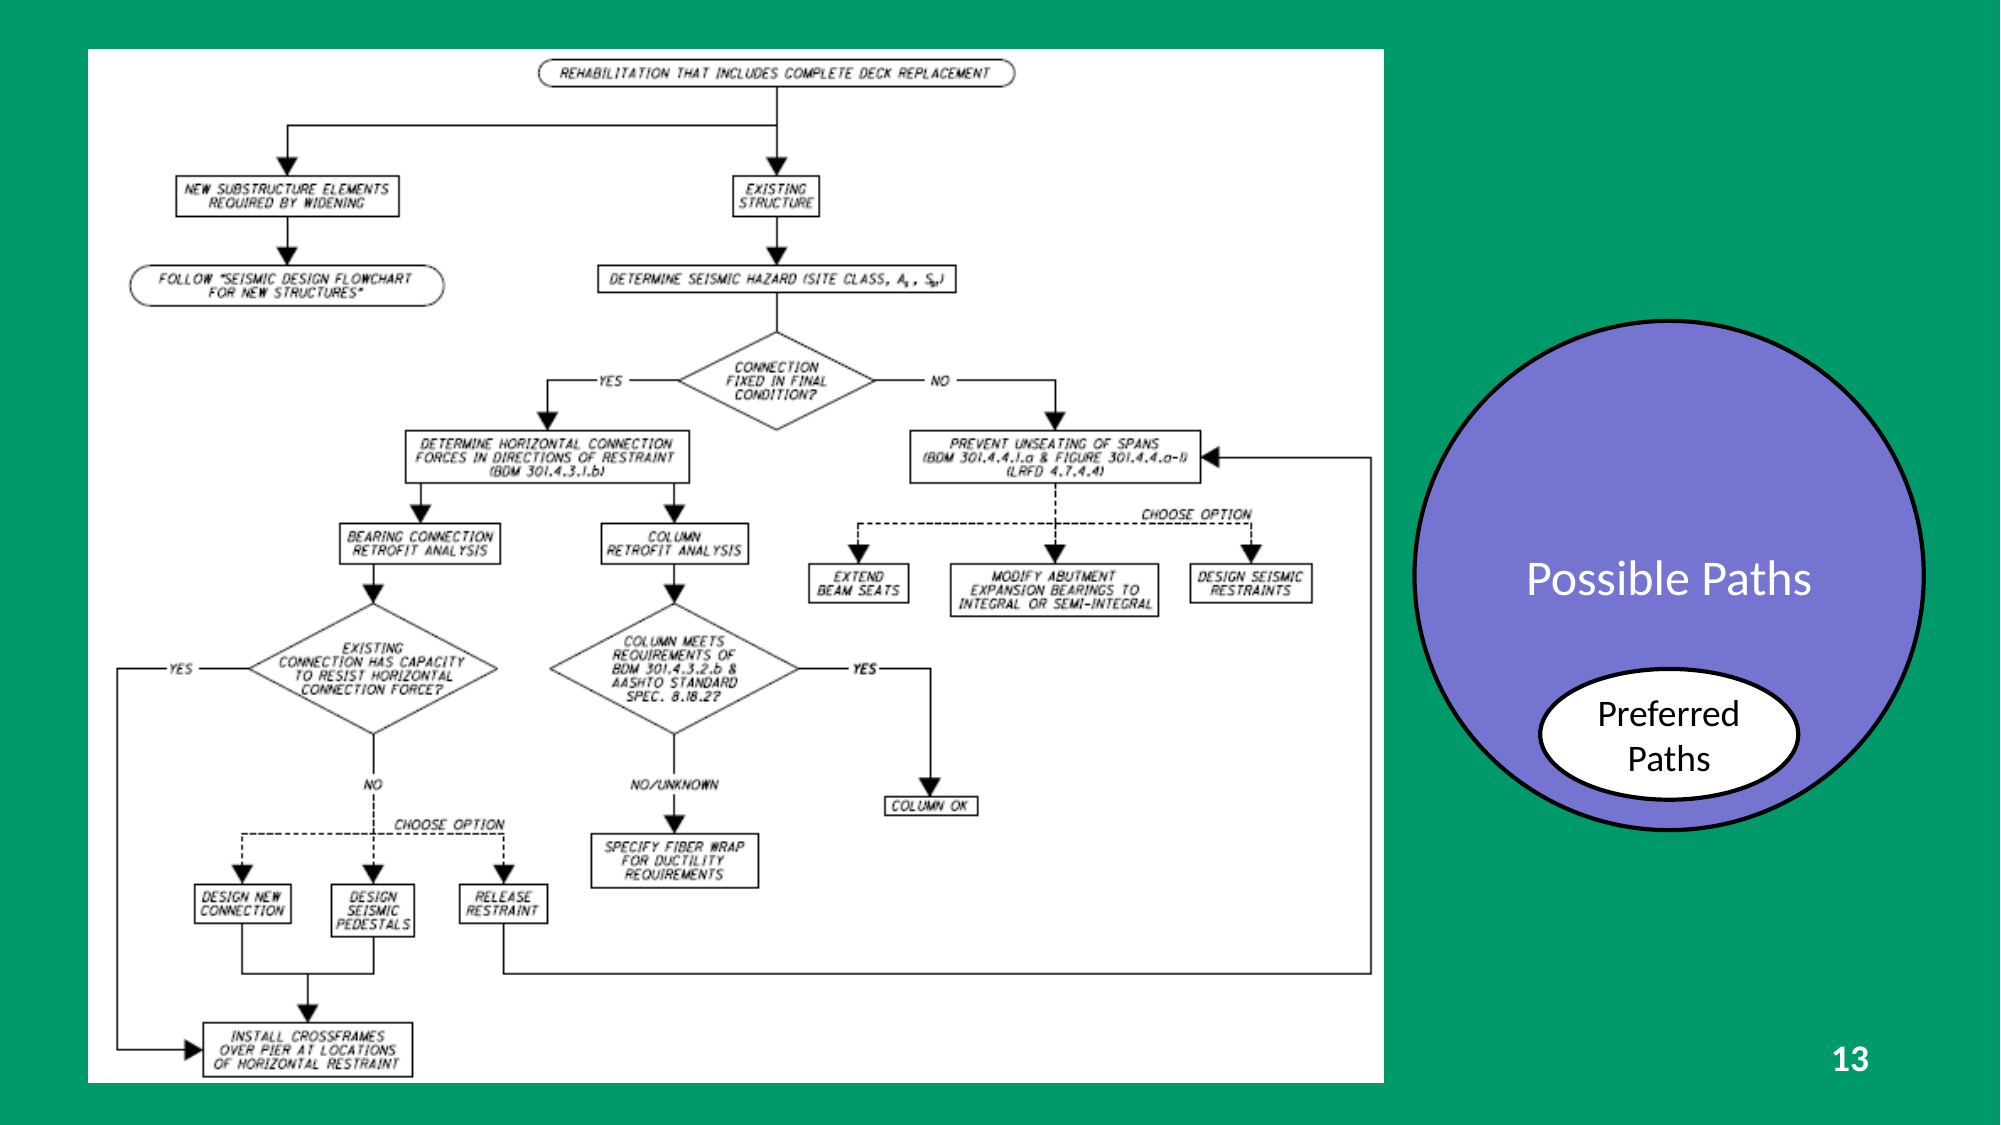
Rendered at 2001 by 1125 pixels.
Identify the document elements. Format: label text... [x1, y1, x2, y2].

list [88, 49, 1384, 1083]
text_box Possible Paths [1412, 318, 1926, 833]
text_box Preferred Paths [1538, 666, 1801, 802]
